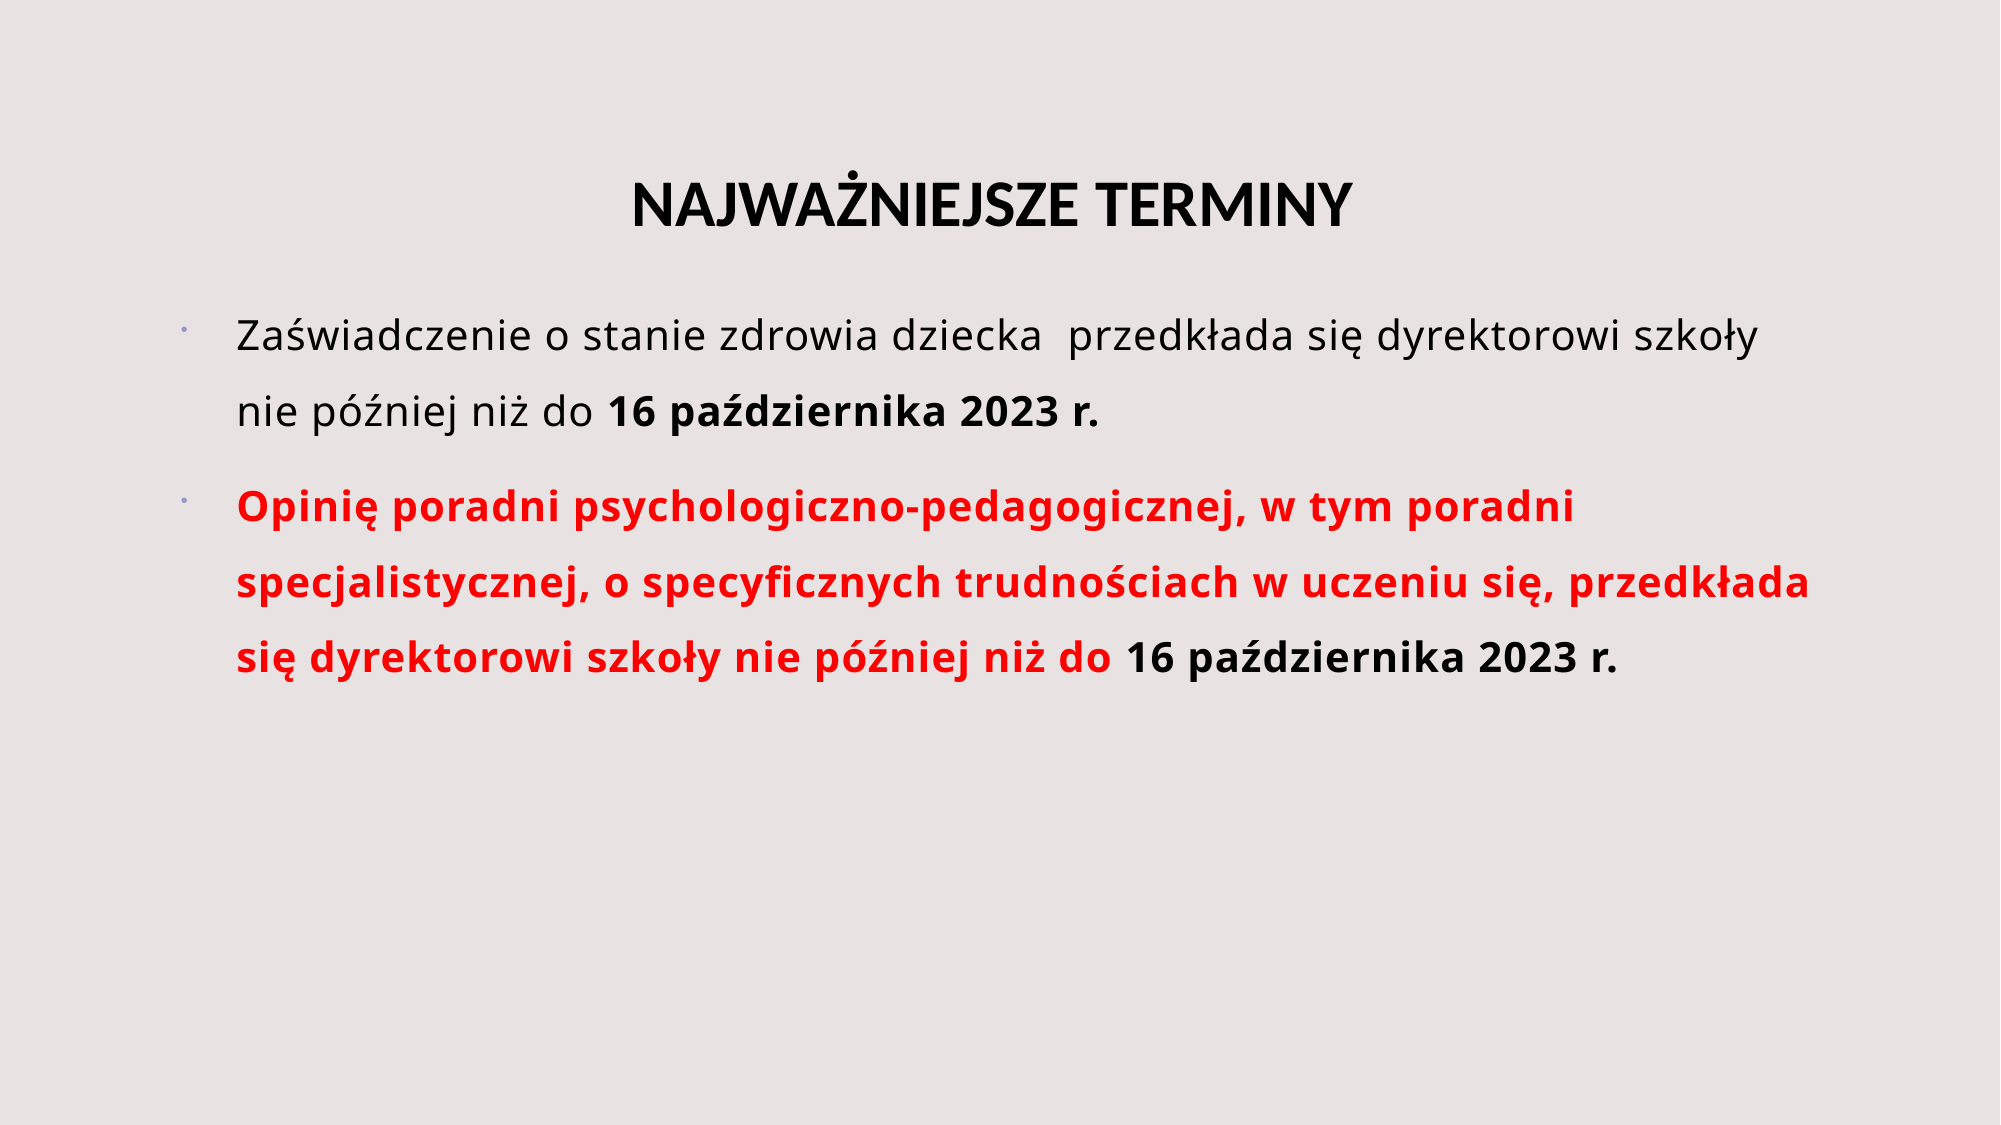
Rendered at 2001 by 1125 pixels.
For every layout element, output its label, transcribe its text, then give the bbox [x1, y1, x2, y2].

list Zaświadczenie o stanie zdrowia dziecka przedkłada się dyrektorowi szkoły nie później niż do 16 października 2023 r. Opinię poradni psychologiczno-pedagogicznej, w tym poradni specjalistycznej, o specyficznych trudnościach w uczeniu się, przedkłada się dyrektorowi szkoły nie później niż do 16 października 2023 r. [162, 276, 1838, 940]
title NAJWAŻNIEJSZE TERMINY [162, 64, 1838, 248]
